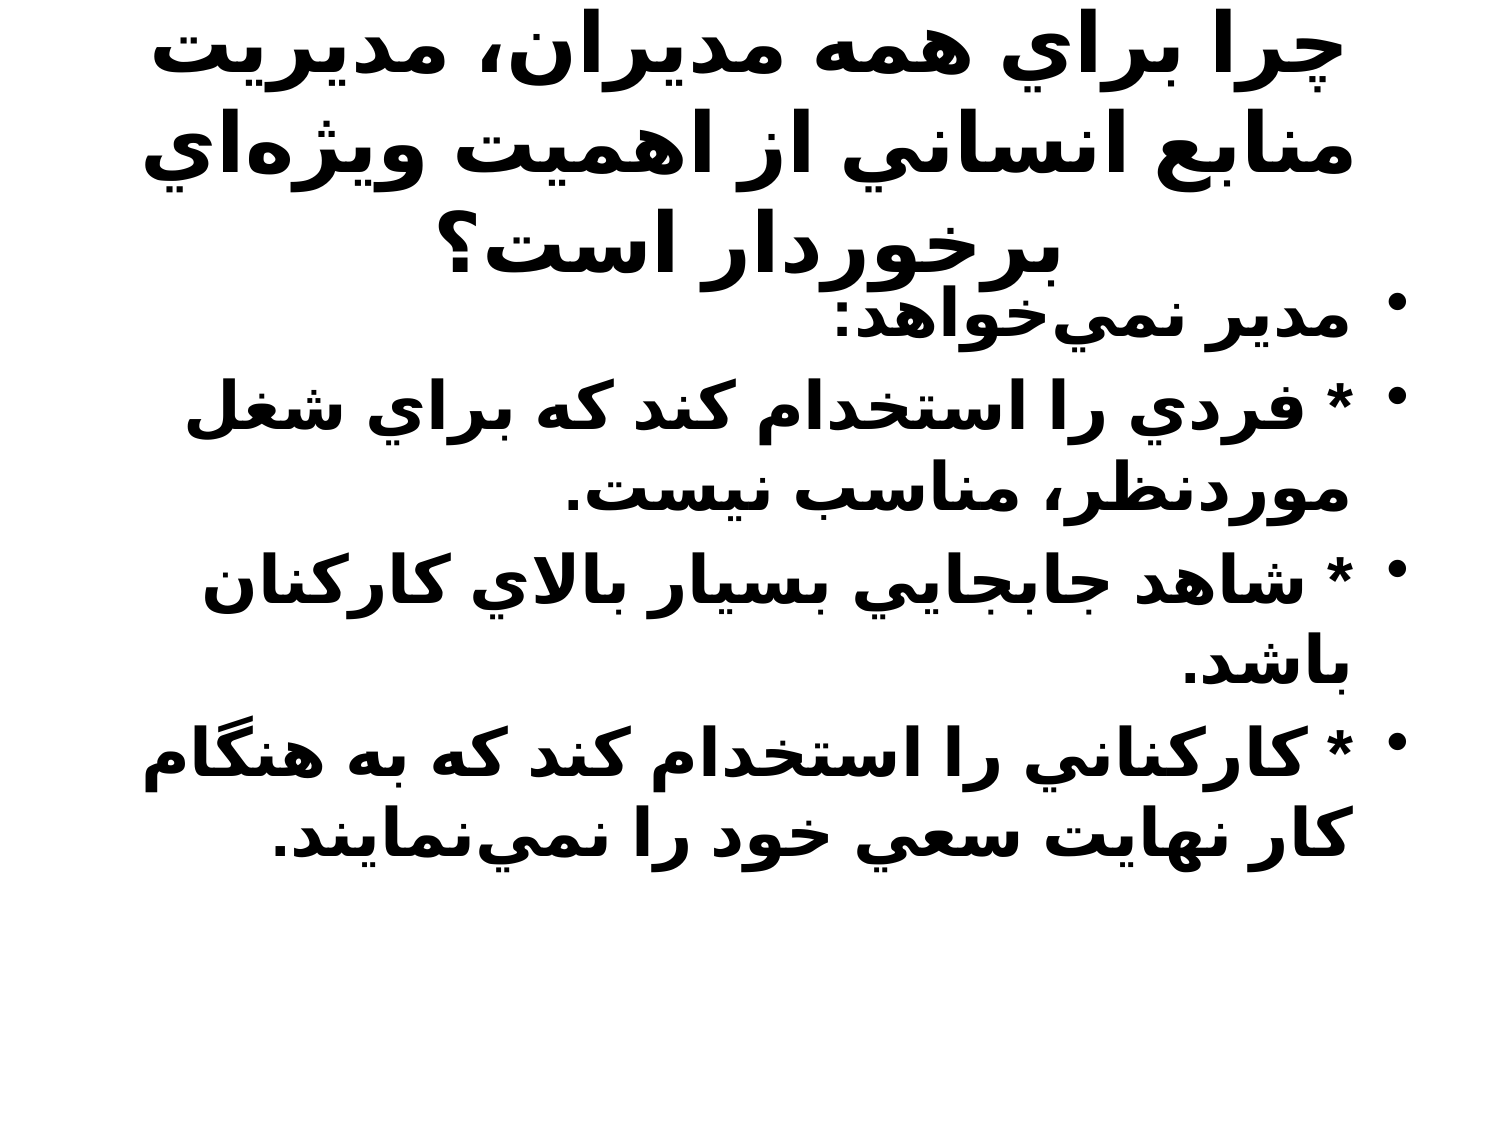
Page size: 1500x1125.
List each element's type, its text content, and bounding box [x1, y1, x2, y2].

title چرا براي همه مديران، مديريت منابع انساني از اهميت ويژه‌اي برخوردار است؟ [75, 45, 1425, 233]
list مدير نمي‌خواهد: * فردي را استخدام كند كه براي شغل موردنظر، مناسب نيست. * شاهد جابجايي بسيار بالاي كاركنان باشد. * كاركناني را استخدام كند كه به هنگام كار نهايت سعي خود را نمي‌نمايند. [75, 262, 1425, 1005]
